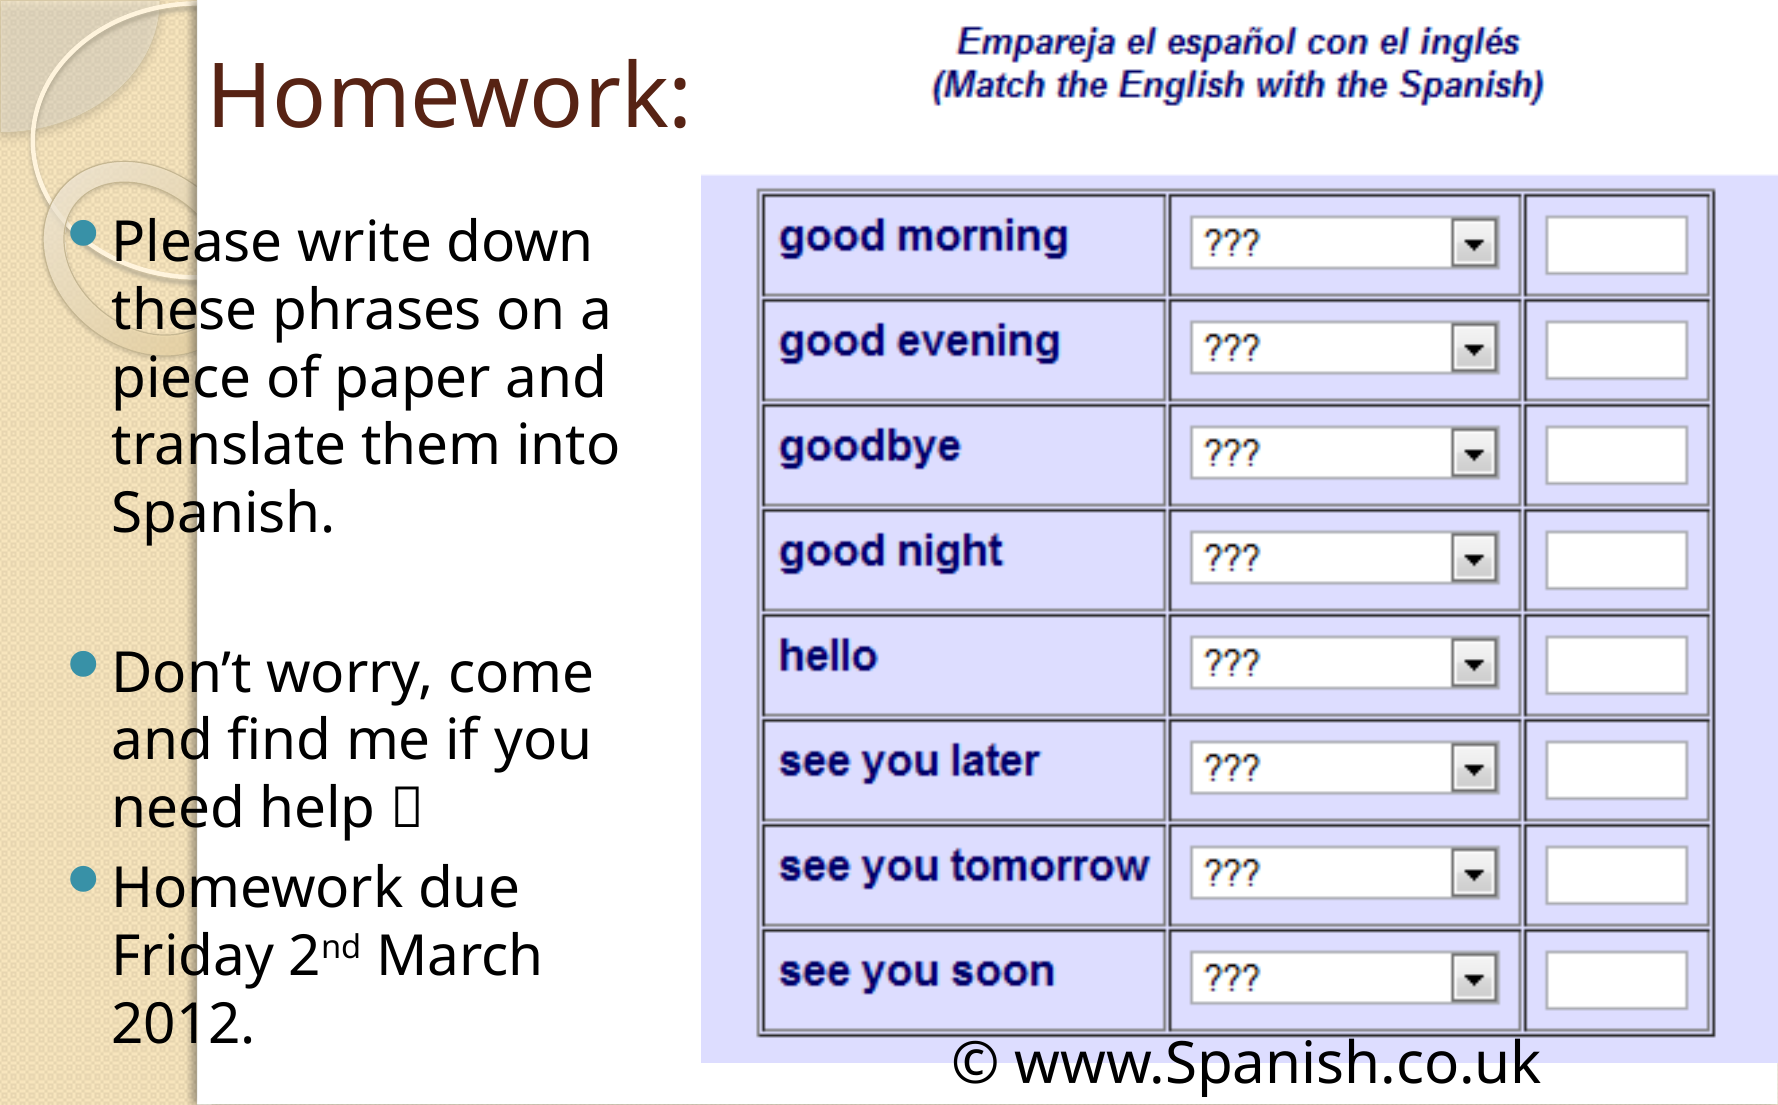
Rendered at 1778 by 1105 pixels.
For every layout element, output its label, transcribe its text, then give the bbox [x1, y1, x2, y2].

picture [700, 0, 1778, 1063]
text_box © www.Spanish.co.uk [936, 1074, 1752, 1105]
list Please write down these phrases on a piece of paper and translate them into Spanish. Don’t worry, come and find me if you need help  Homework due Friday 2nd March 2012. [38, 197, 694, 1063]
title Homework: [191, 0, 697, 185]
